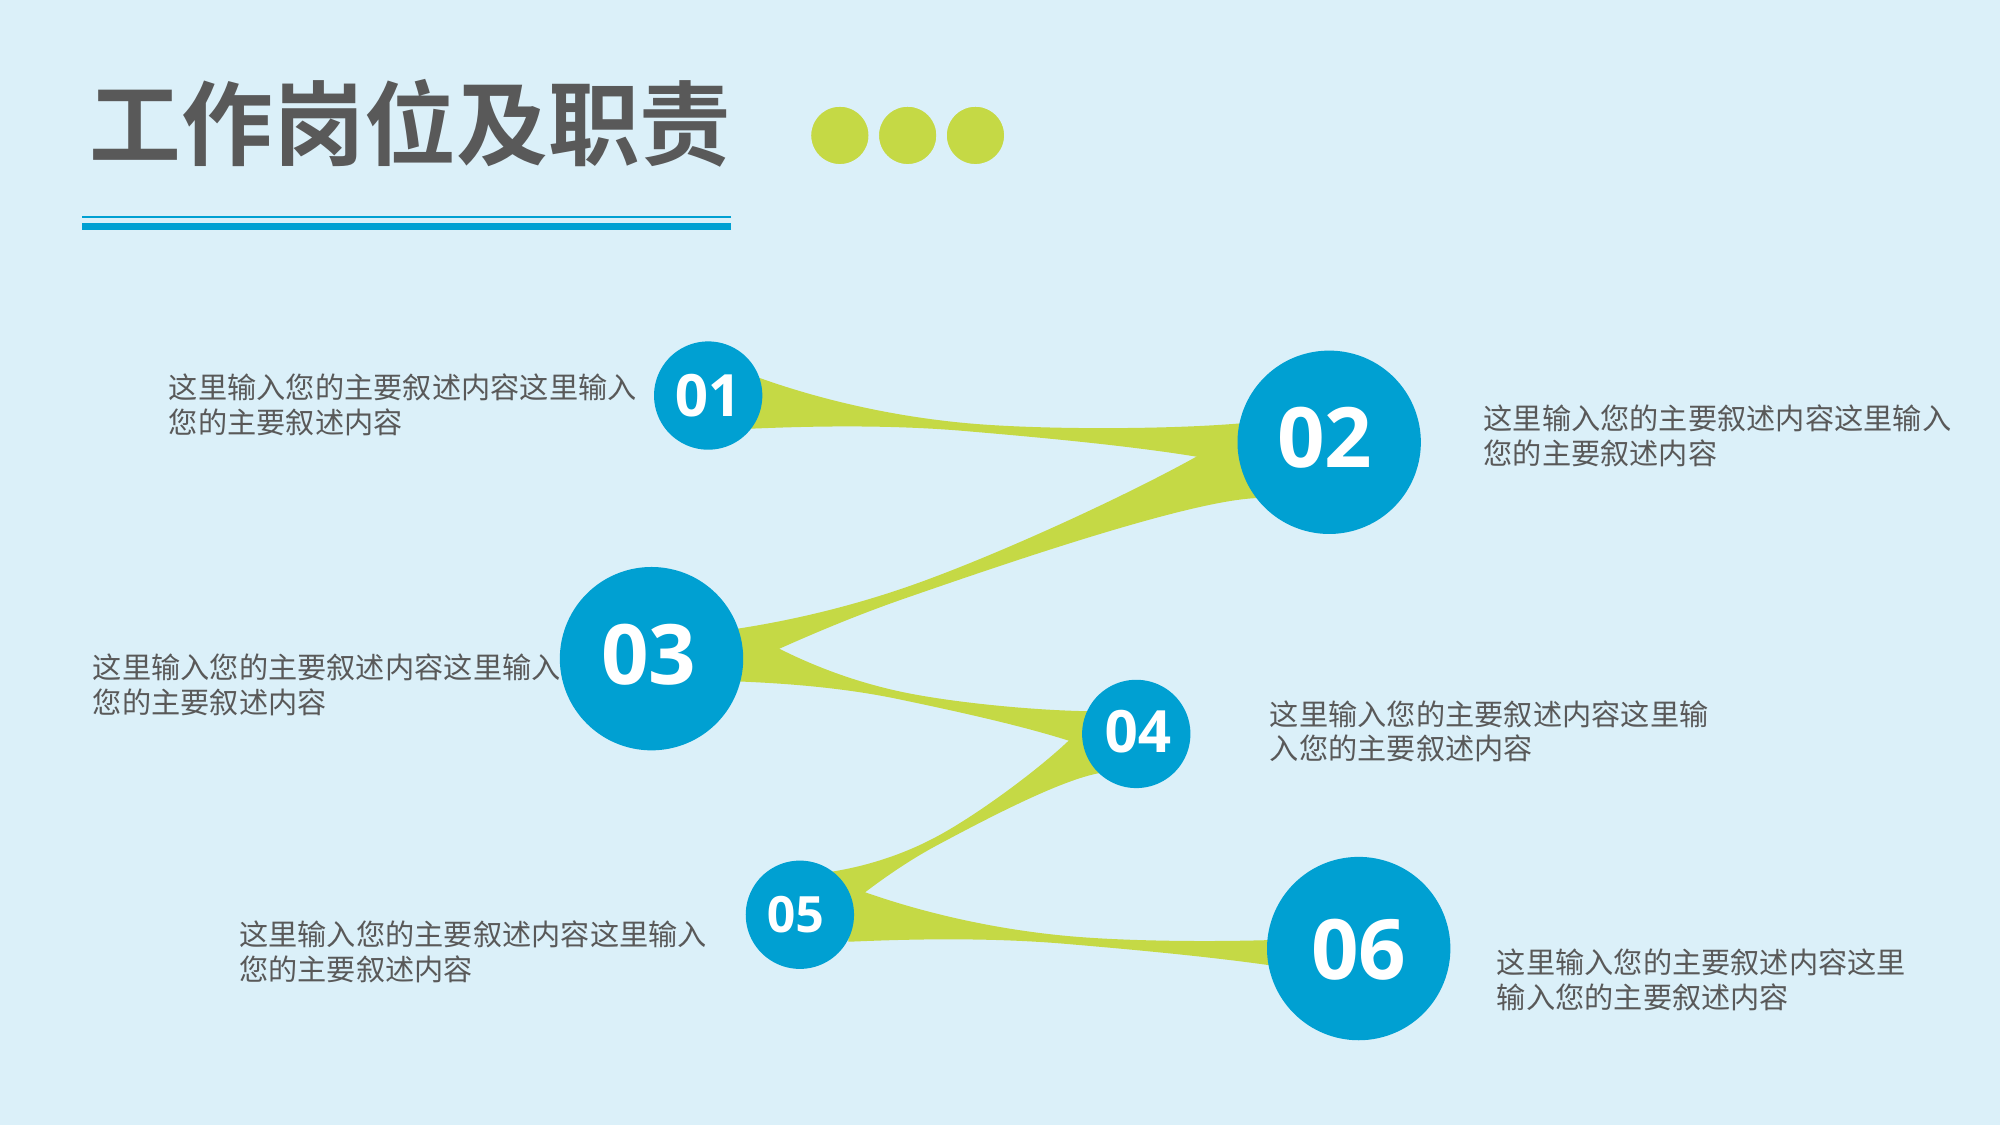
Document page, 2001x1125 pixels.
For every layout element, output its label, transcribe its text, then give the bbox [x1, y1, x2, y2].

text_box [1228, 350, 1421, 534]
text_box 这里输入您的主要叙述内容这里输入您的主要叙述内容 [78, 641, 552, 727]
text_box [1067, 679, 1209, 789]
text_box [724, 860, 867, 969]
text_box 这里输入您的主要叙述内容这里输入您的主要叙述内容 [154, 361, 636, 447]
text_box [1262, 856, 1455, 1041]
text_box 工作岗位及职责 [75, 60, 747, 185]
text_box 这里输入您的主要叙述内容这里输入您的主要叙述内容 [224, 908, 725, 994]
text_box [806, 101, 1010, 170]
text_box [552, 566, 746, 751]
text_box 这里输入您的主要叙述内容这里输入您的主要叙述内容 [1482, 937, 1948, 1022]
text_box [636, 397, 1373, 965]
text_box 这里输入您的主要叙述内容这里输入您的主要叙述内容 [1468, 393, 1969, 478]
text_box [636, 341, 780, 450]
text_box 这里输入您的主要叙述内容这里输入您的主要叙述内容 [1373, 688, 1732, 774]
